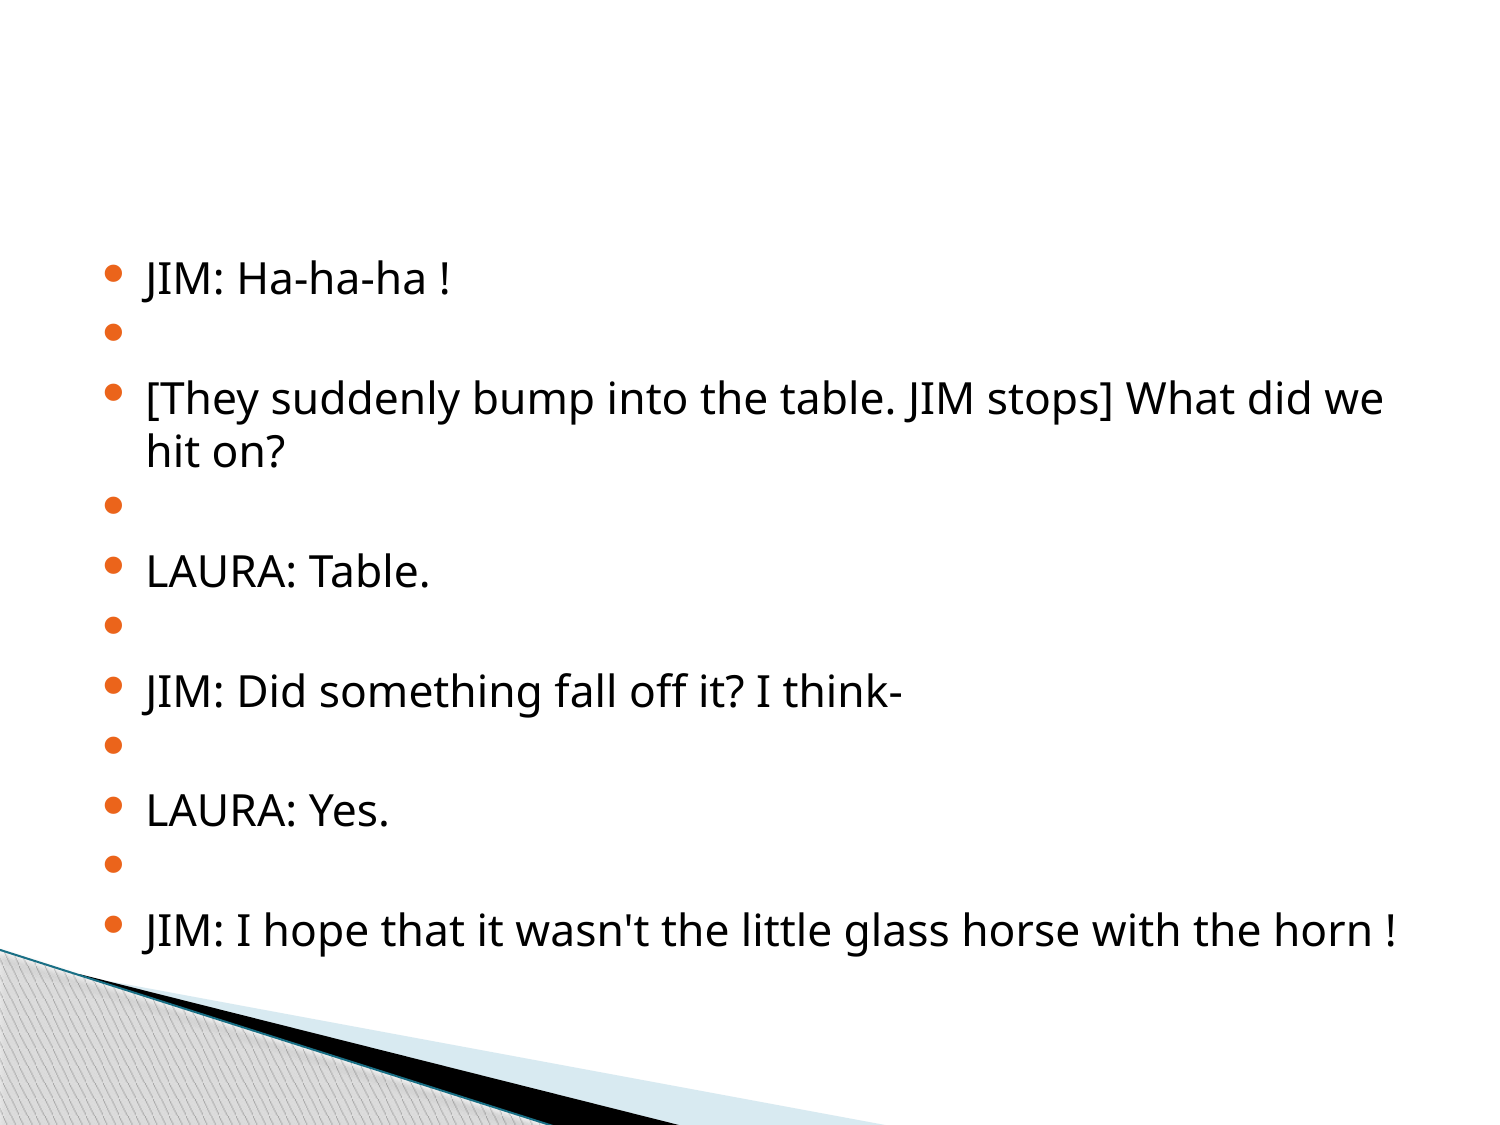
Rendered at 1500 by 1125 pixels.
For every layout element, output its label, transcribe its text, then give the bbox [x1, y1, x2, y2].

list JIM: Ha-ha-ha ! [They suddenly bump into the table. JIM stops] What did we hit on? LAURA: Table. JIM: Did something fall off it? I think- LAURA: Yes. JIM: I hope that it wasn't the little glass horse with the horn ! [75, 243, 1425, 986]
